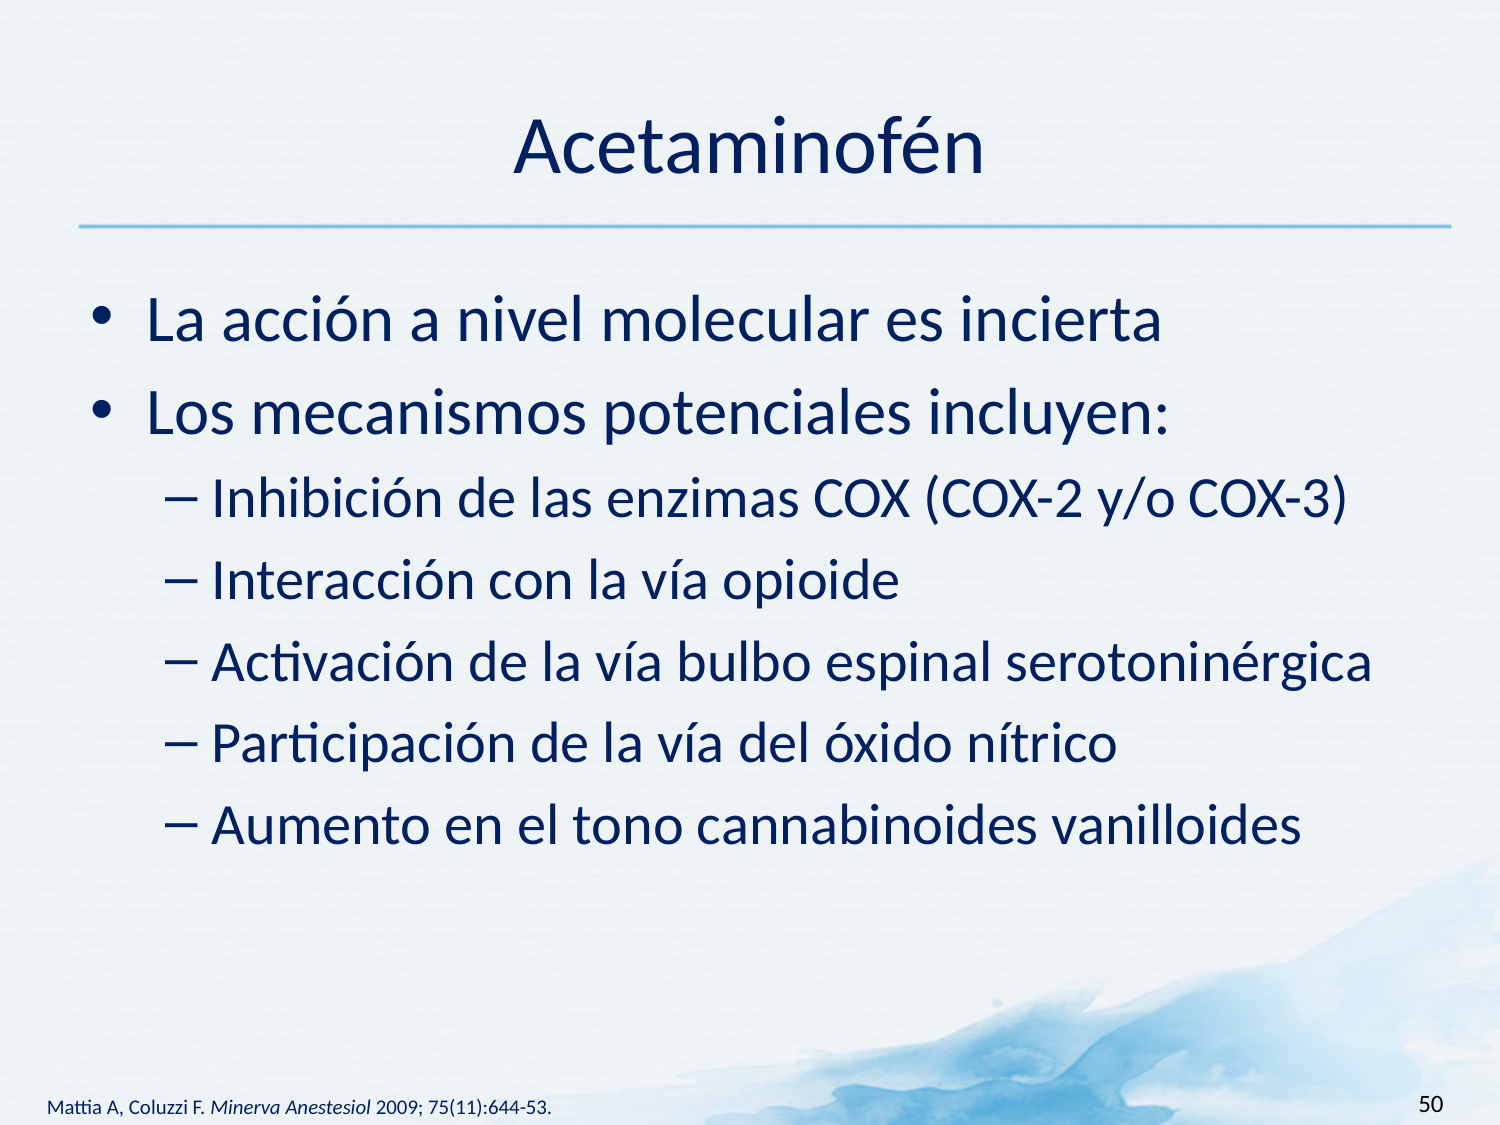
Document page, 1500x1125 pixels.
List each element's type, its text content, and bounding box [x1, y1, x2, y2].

picture [0, 0, 1500, 1125]
title Acetaminofén [75, 54, 1425, 242]
text_box Mattia A, Coluzzi F. Minerva Anestesiol 2009; 75(11):644-53. [32, 1086, 568, 1125]
list La acción a nivel molecular es incierta Los mecanismos potenciales incluyen: Inhibición de las enzimas COX (COX-2 y/o COX-3) Interacción con la vía opioide Activación de la vía bulbo espinal serotoninérgica Participación de la vía del óxido nítrico Aumento en el tono cannabinoides vanilloides [75, 266, 1425, 1010]
slide_number 50 [1108, 1057, 1459, 1118]
